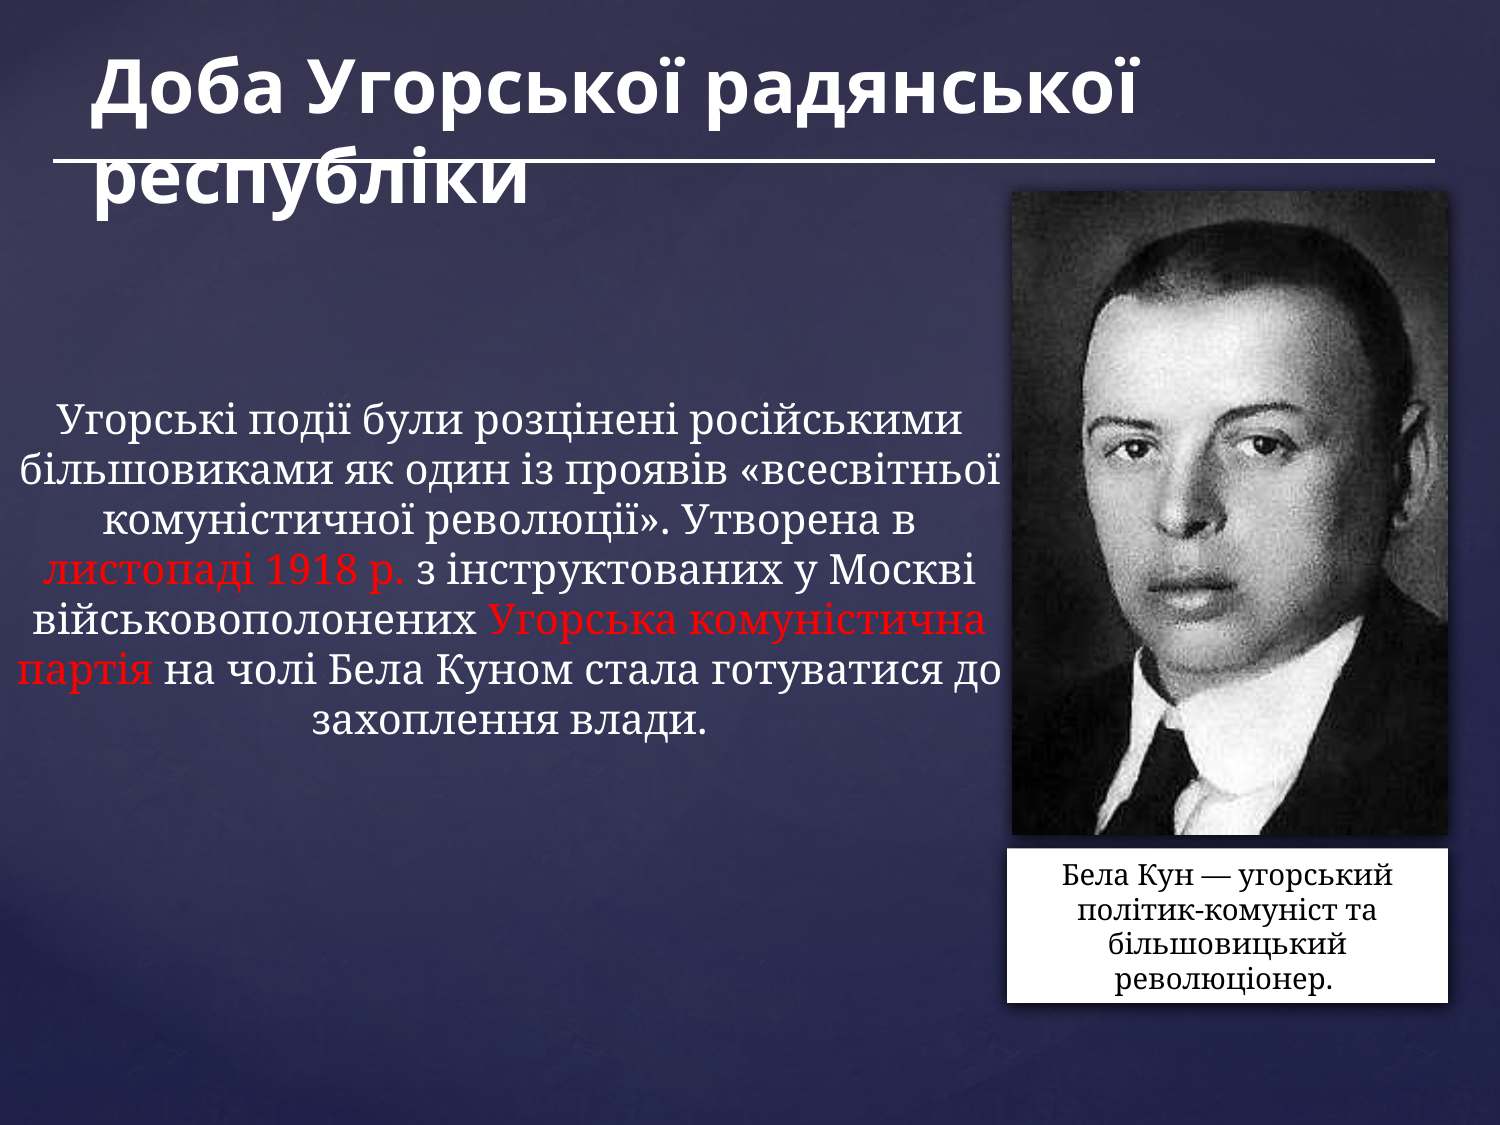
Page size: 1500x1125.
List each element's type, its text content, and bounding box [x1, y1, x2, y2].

text_box Доба Угорської радянської республіки [76, 170, 1436, 226]
text_box Доба Угорської радянської республіки [76, 30, 1436, 160]
text_box Угорські події були розцінені російськими більшовиками як один із проявів «всесвітньої комуністичної революції». Утворена в листопаді 1918 р. з інструктованих у Москві військовополонених Угорська комуністична партія на чолі Бела Куном стала готуватися до захоплення влади. [0, 385, 999, 751]
picture [1012, 191, 1449, 836]
text_box Бела Кун — угорський політик-комуніст та більшовицький революціонер. [1007, 848, 1448, 1003]
